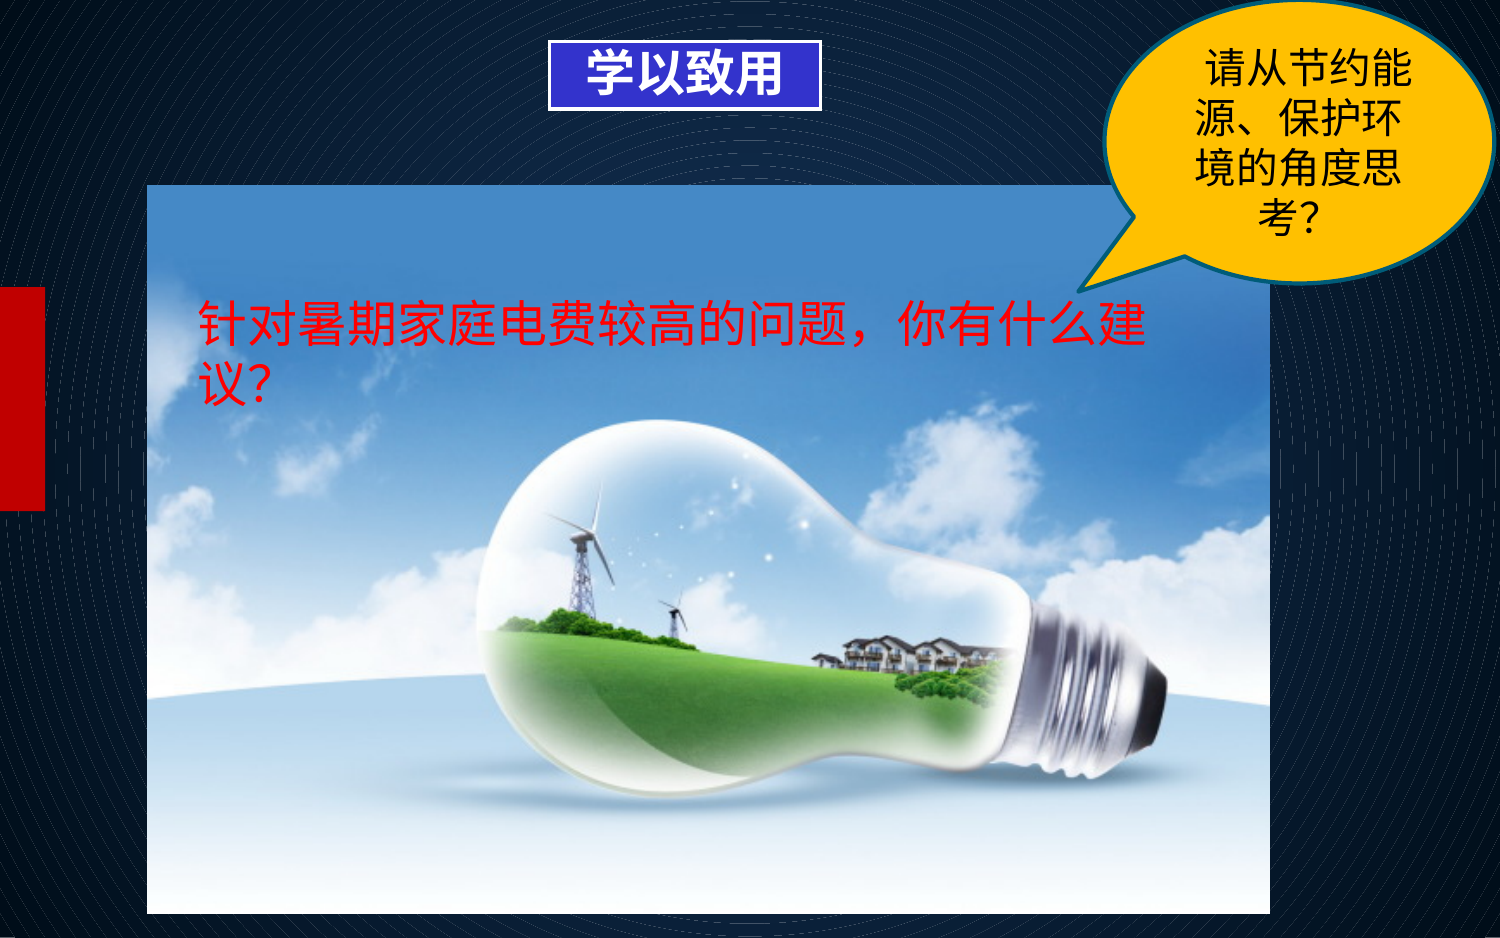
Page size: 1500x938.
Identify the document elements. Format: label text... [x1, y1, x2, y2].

picture [147, 184, 1270, 914]
text_box 学以致用 [549, 41, 821, 110]
text_box 请从节约能源、保护环境的角度思考？ [1102, 0, 1497, 286]
picture [1088, 184, 1270, 285]
